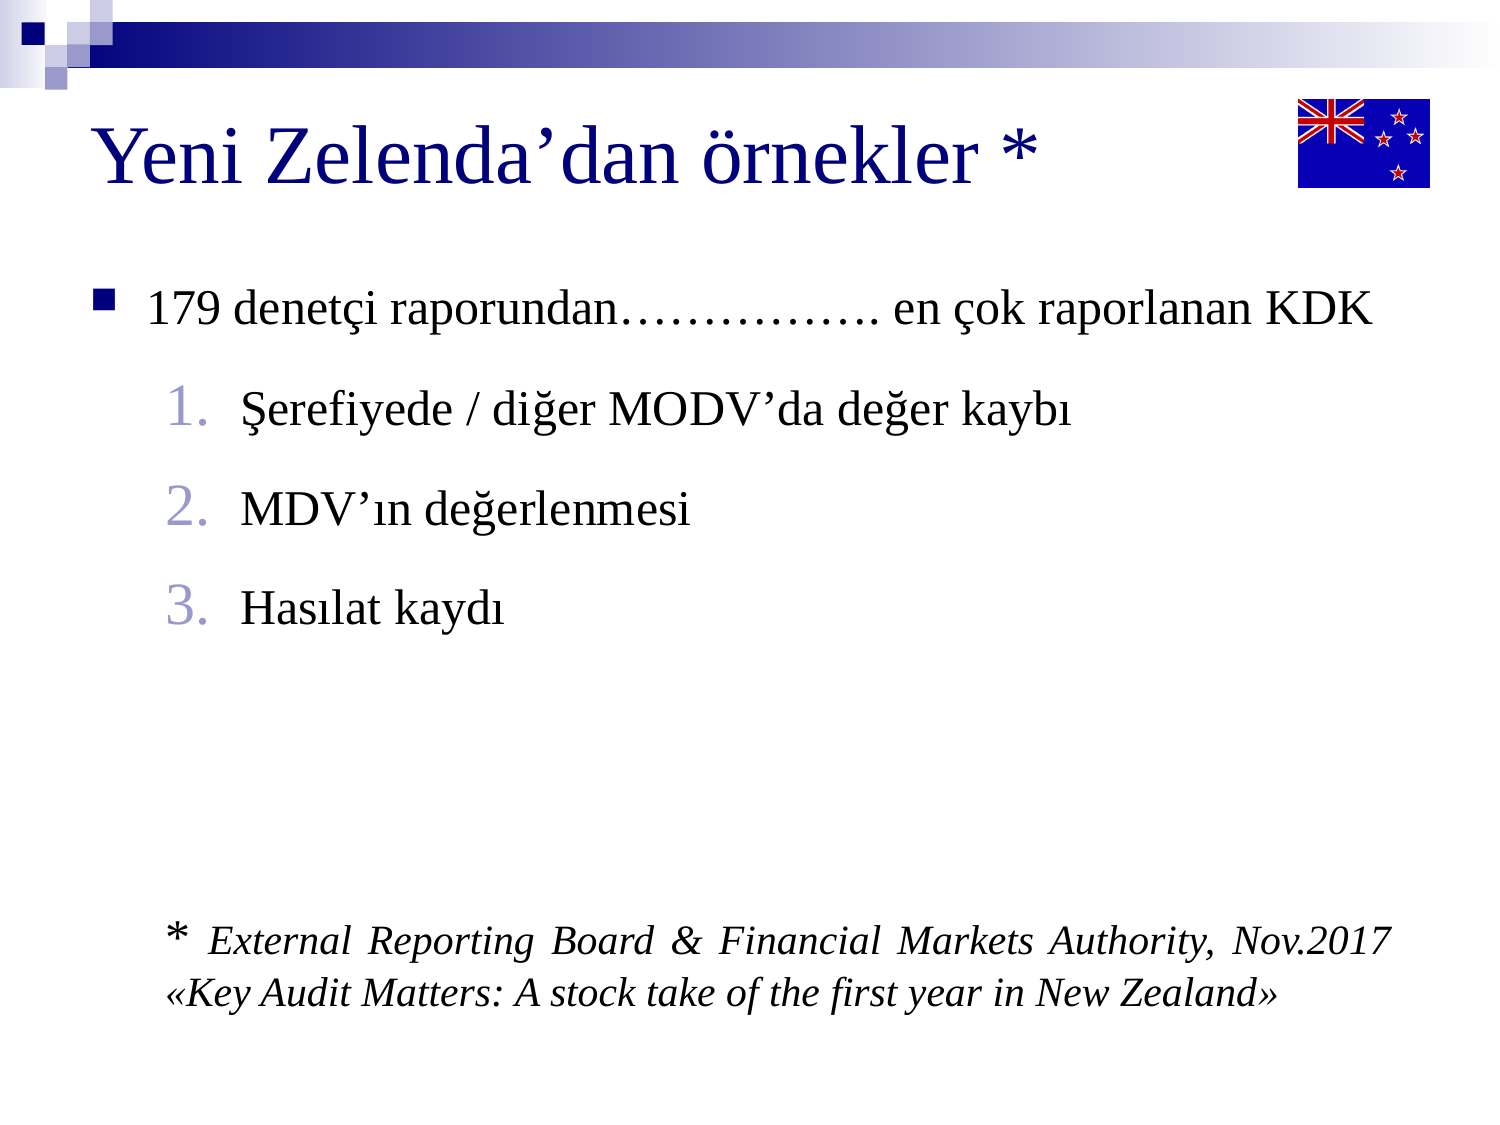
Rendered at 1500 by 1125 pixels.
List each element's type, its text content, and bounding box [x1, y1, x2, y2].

list 179 denetçi raporundan……………. en çok raporlanan KDK Şerefiyede / diğer MODV’da değer kaybı MDV’ın değerlenmesi Hasılat kaydı * External Reporting Board & Financial Markets Authority, Nov.2017 «Key Audit Matters: A stock take of the first year in New Zealand» [74, 237, 1426, 1026]
title Yeni Zelenda’dan örnekler * [74, 74, 1426, 226]
picture [1297, 99, 1430, 188]
